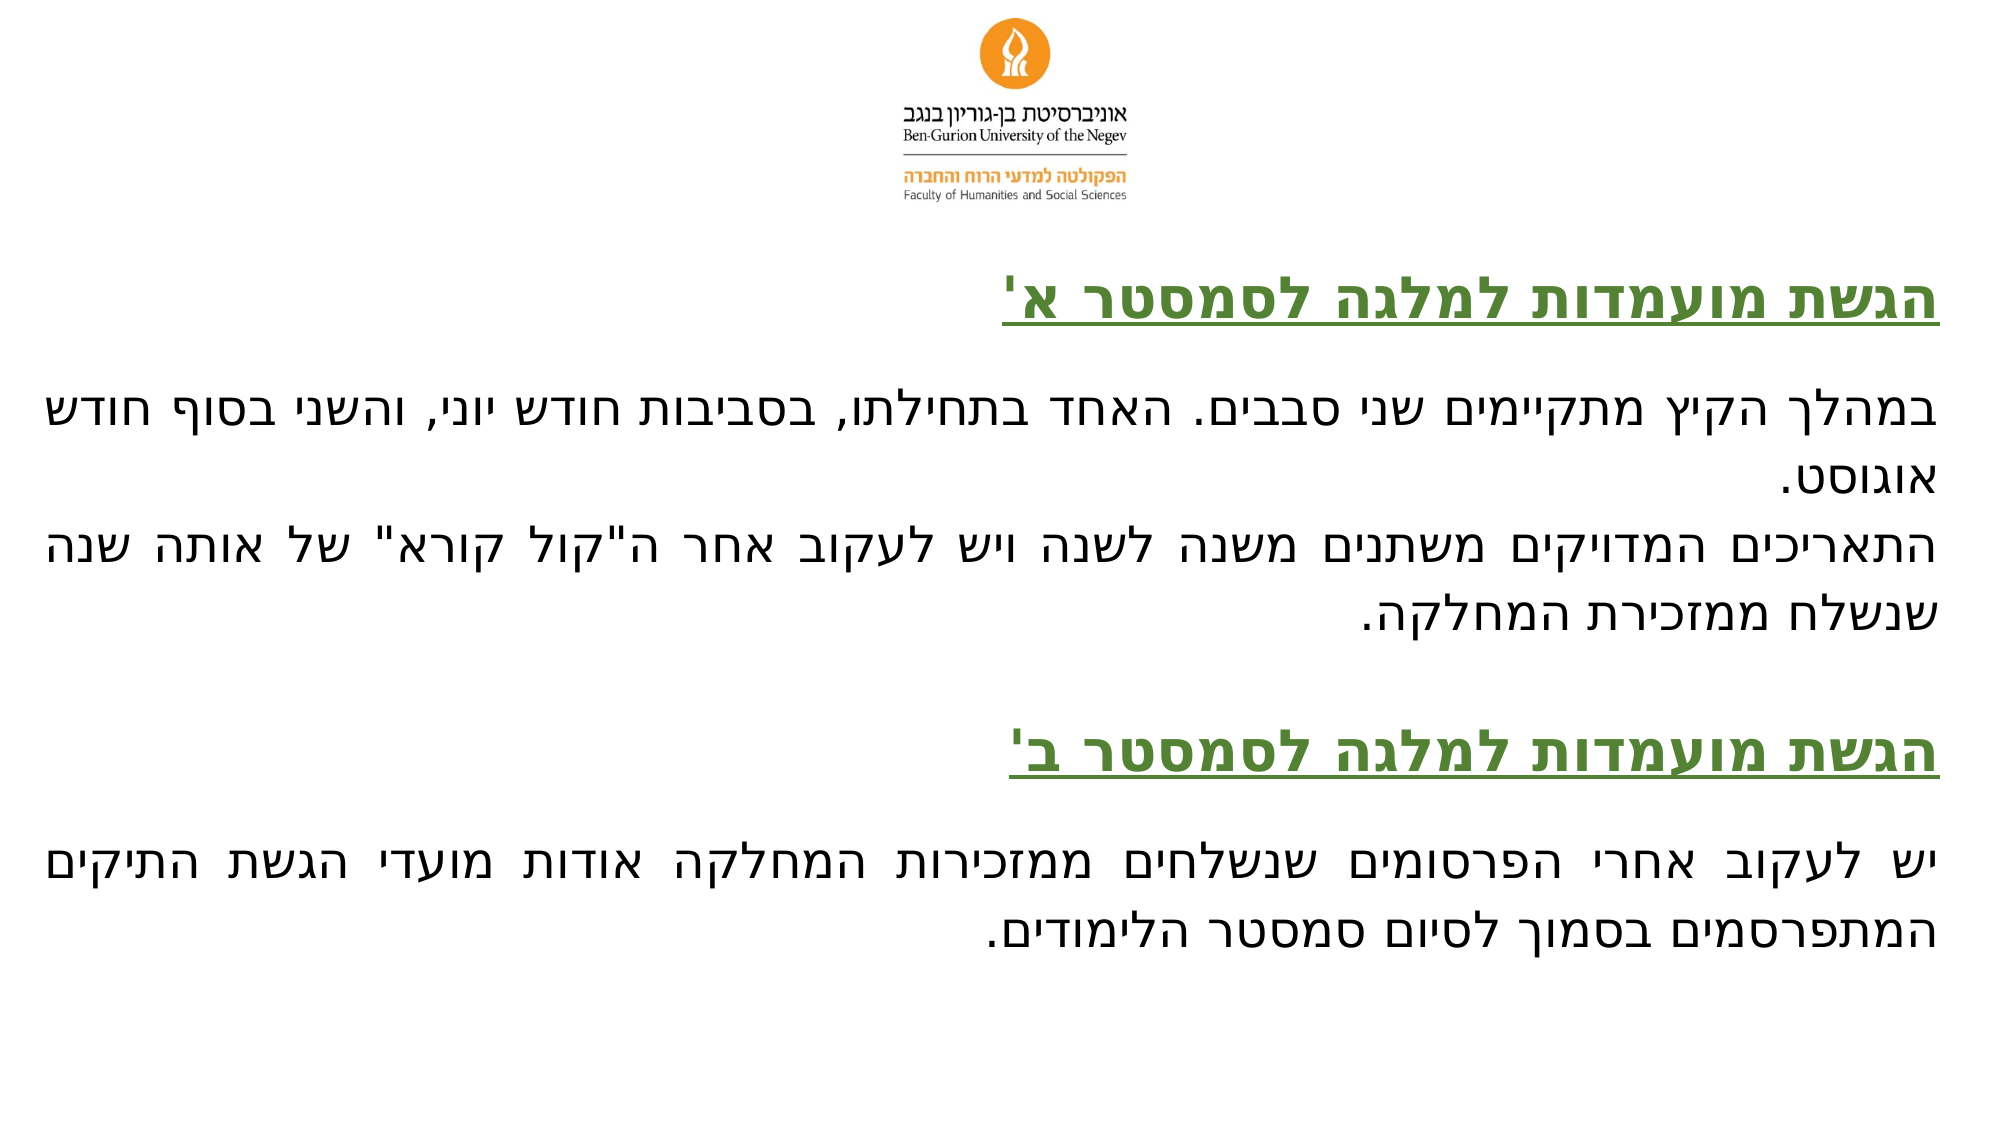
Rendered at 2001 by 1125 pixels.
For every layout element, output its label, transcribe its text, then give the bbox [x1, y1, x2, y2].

picture [897, 18, 1139, 204]
text_box הגשת מועמדות למלגה לסמסטר א' במהלך הקיץ מתקיימים שני סבבים. האחד בתחילתו, בסביבות חודש יוני, והשני בסוף חודש אוגוסט. התאריכים המדויקים משתנים משנה לשנה ויש לעקוב אחר ה"קול קורא" של אותה שנה שנשלח ממזכירת המחלקה. הגשת מועמדות למלגה לסמסטר ב' יש לעקוב אחרי הפרסומים שנשלחים ממזכירות המחלקה אודות מועדי הגשת התיקים המתפרסמים בסמוך לסיום סמסטר הלימודים. [29, 260, 1955, 965]
